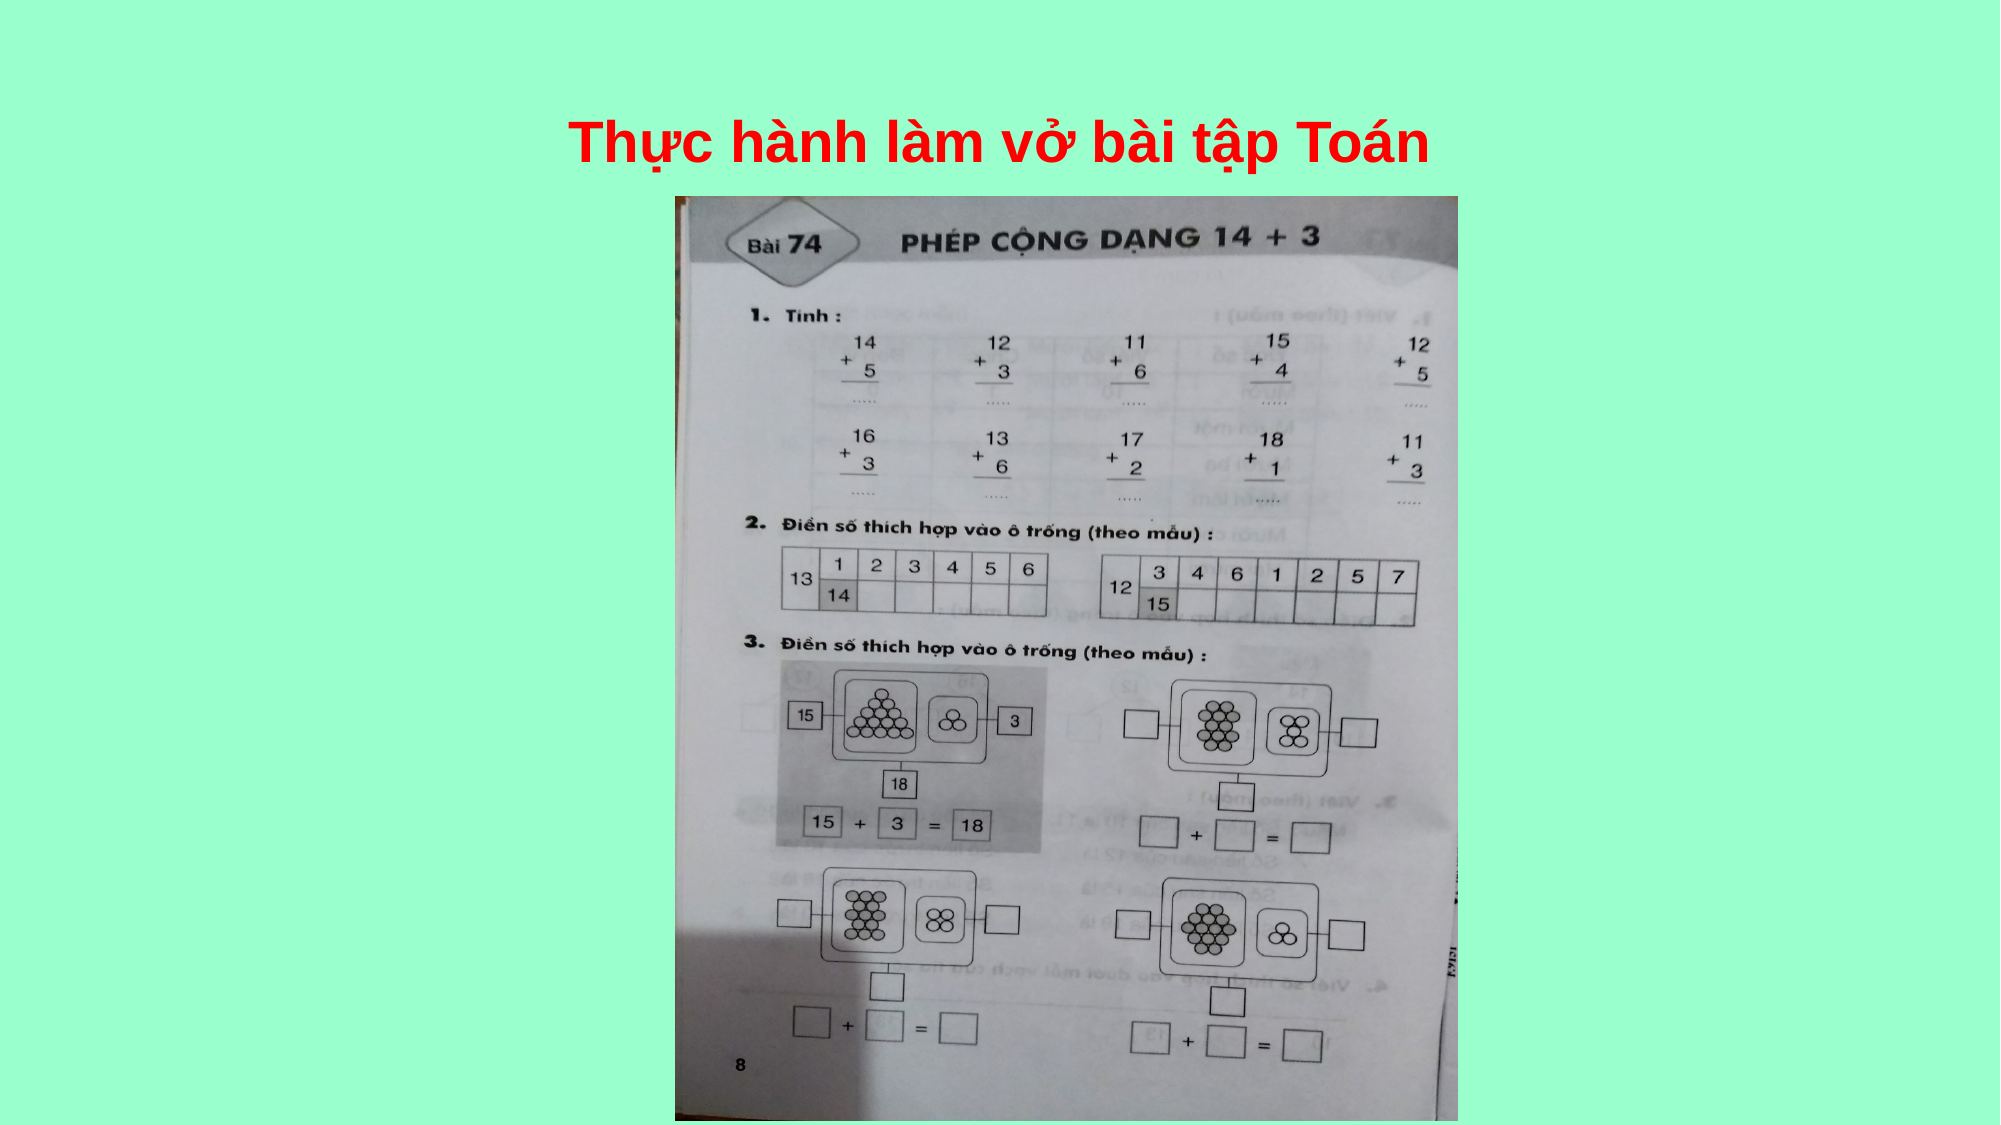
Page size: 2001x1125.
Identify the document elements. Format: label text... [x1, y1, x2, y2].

picture [674, 195, 1458, 1122]
title Thực hành làm vở bài tập Toán [99, 45, 1900, 233]
